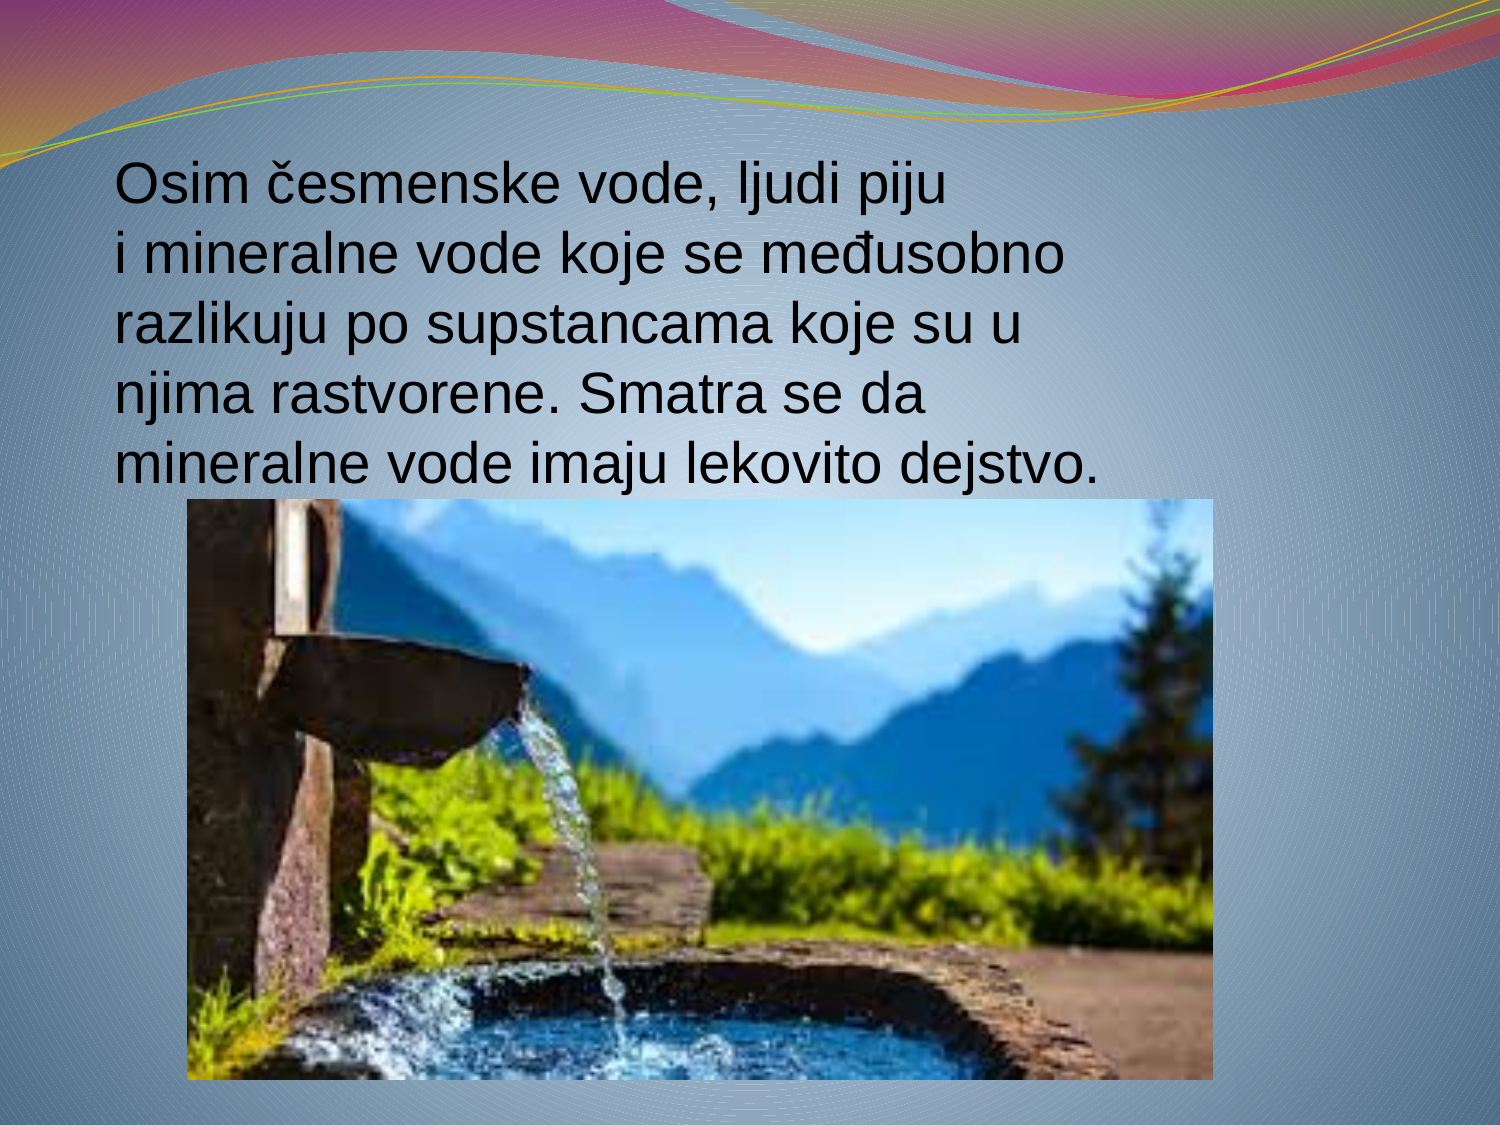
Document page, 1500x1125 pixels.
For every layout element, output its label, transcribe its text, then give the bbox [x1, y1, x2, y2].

picture [187, 499, 1213, 1080]
text_box Osim česmenske vode, ljudi piju i mineralne vode koje se međusobno razlikuju po supstancama koje su u njima rastvorene. Smatra se da mineralne vode imaju lekovito dejstvo. [99, 137, 1125, 503]
